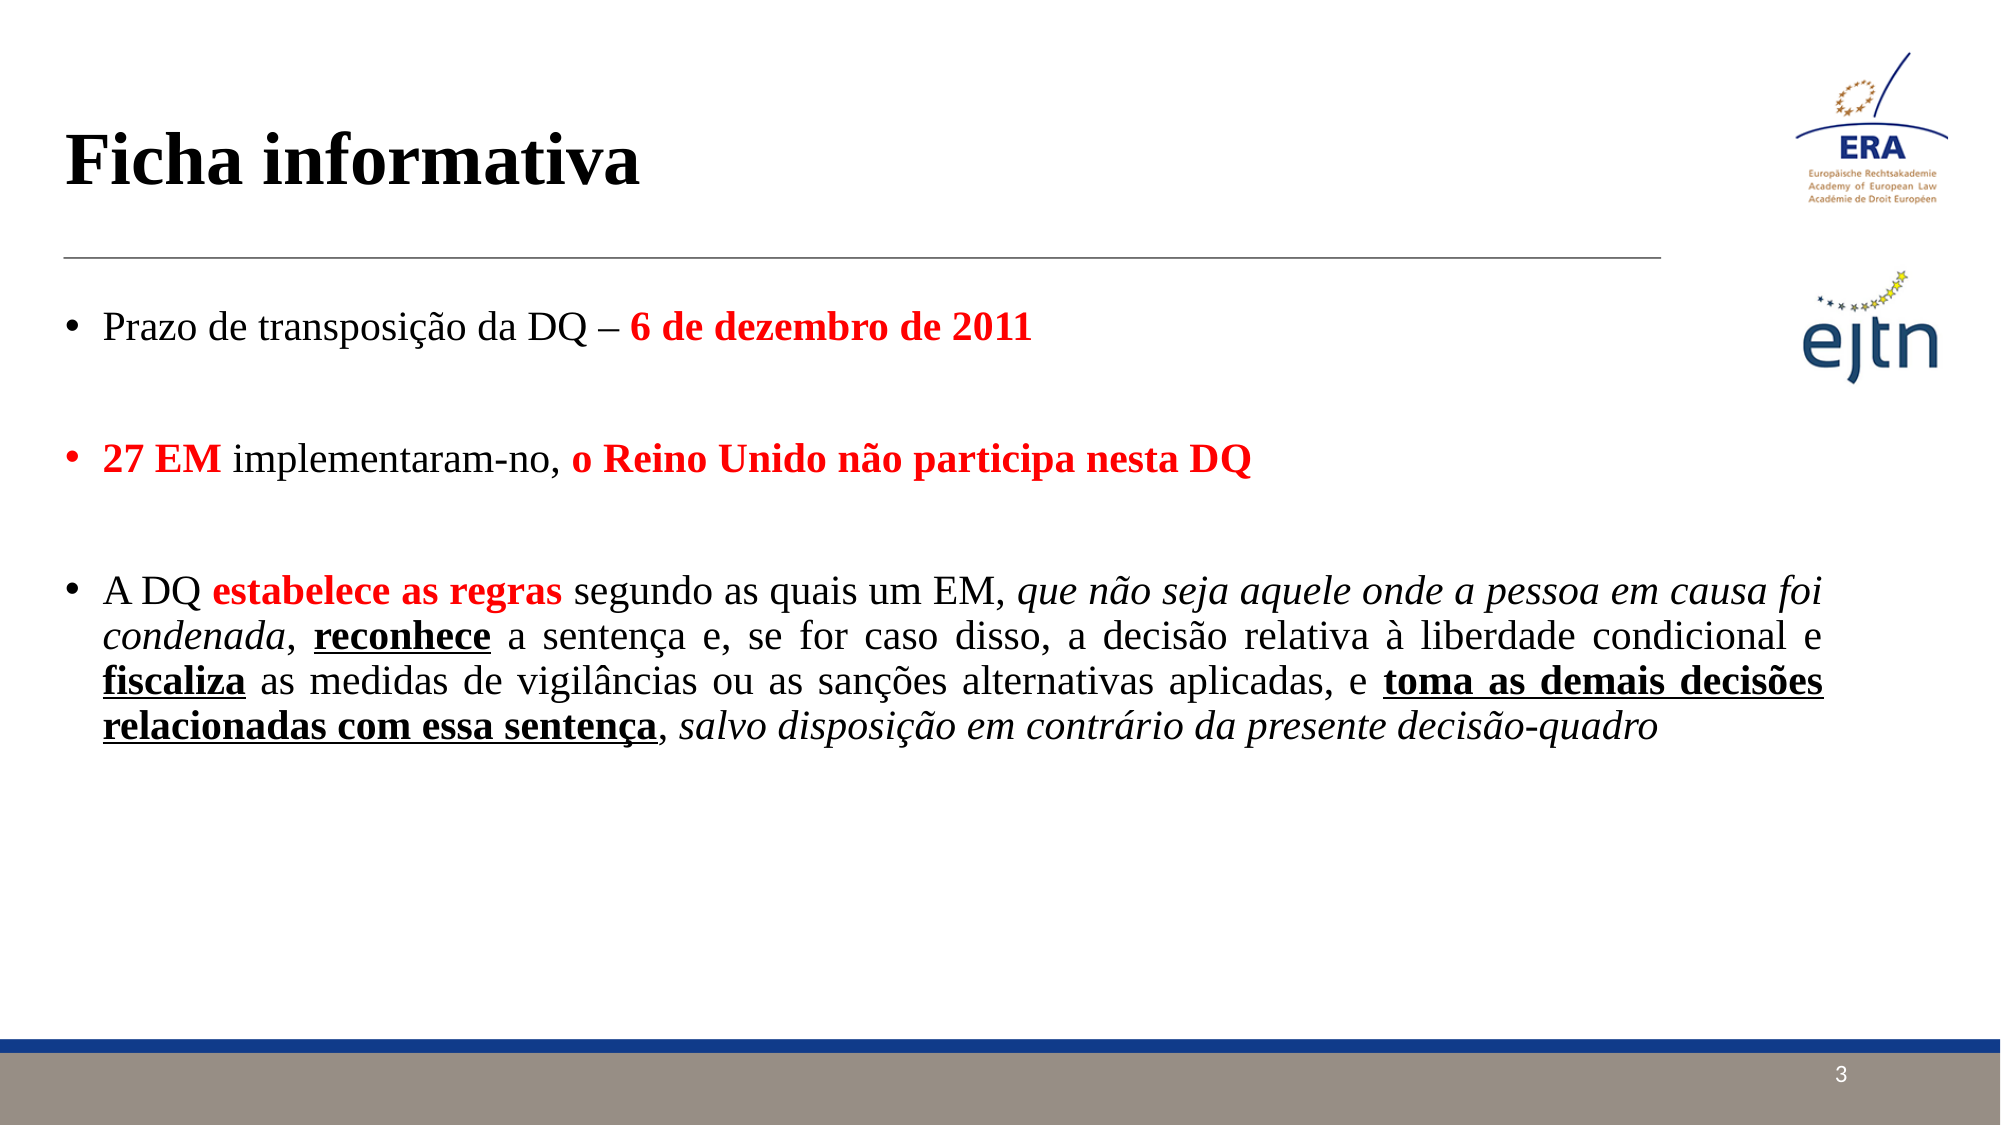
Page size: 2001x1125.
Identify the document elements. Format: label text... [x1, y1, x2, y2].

title Ficha informativa [49, 66, 1839, 253]
slide_number 3 [1412, 1042, 1863, 1103]
list Prazo de transposição da DQ – 6 de dezembro de 2011 27 EM implementaram-no, o Reino Unido não participa nesta DQ A DQ estabelece as regras segundo as quais um EM, que não seja aquele onde a pessoa em causa foi condenada, reconhece a sentença e, se for caso disso, a decisão relativa à liberdade condicional e fiscaliza as medidas de vigilâncias ou as sanções alternativas aplicadas, e toma as demais decisões relacionadas com essa sentença, salvo disposição em contrário da presente decisão-quadro [49, 297, 1839, 1090]
picture [0, 0, 2001, 1125]
